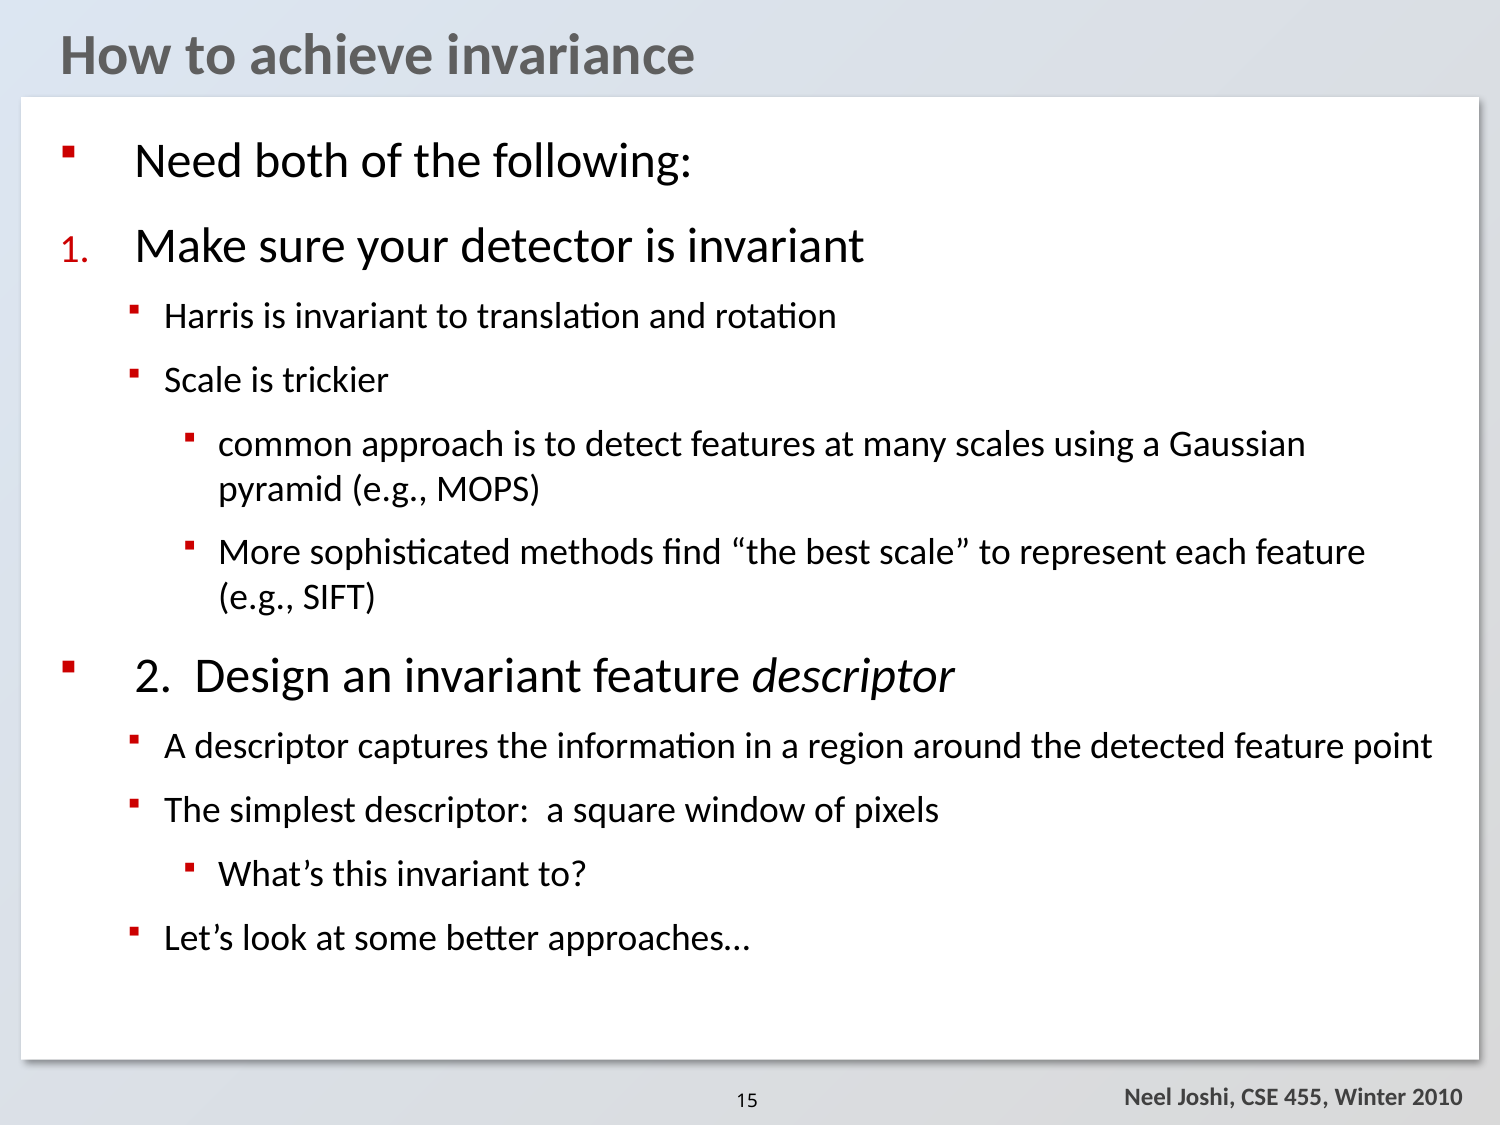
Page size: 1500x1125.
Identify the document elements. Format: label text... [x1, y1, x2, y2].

title How to achieve invariance [45, 23, 1451, 91]
list Need both of the following: Make sure your detector is invariant Harris is invariant to translation and rotation Scale is trickier common approach is to detect features at many scales using a Gaussian pyramid (e.g., MOPS) More sophisticated methods find “the best scale” to represent each feature (e.g., SIFT) 2. Design an invariant feature descriptor A descriptor captures the information in a region around the detected feature point The simplest descriptor: a square window of pixels What’s this invariant to? Let’s look at some better approaches… [45, 120, 1451, 922]
